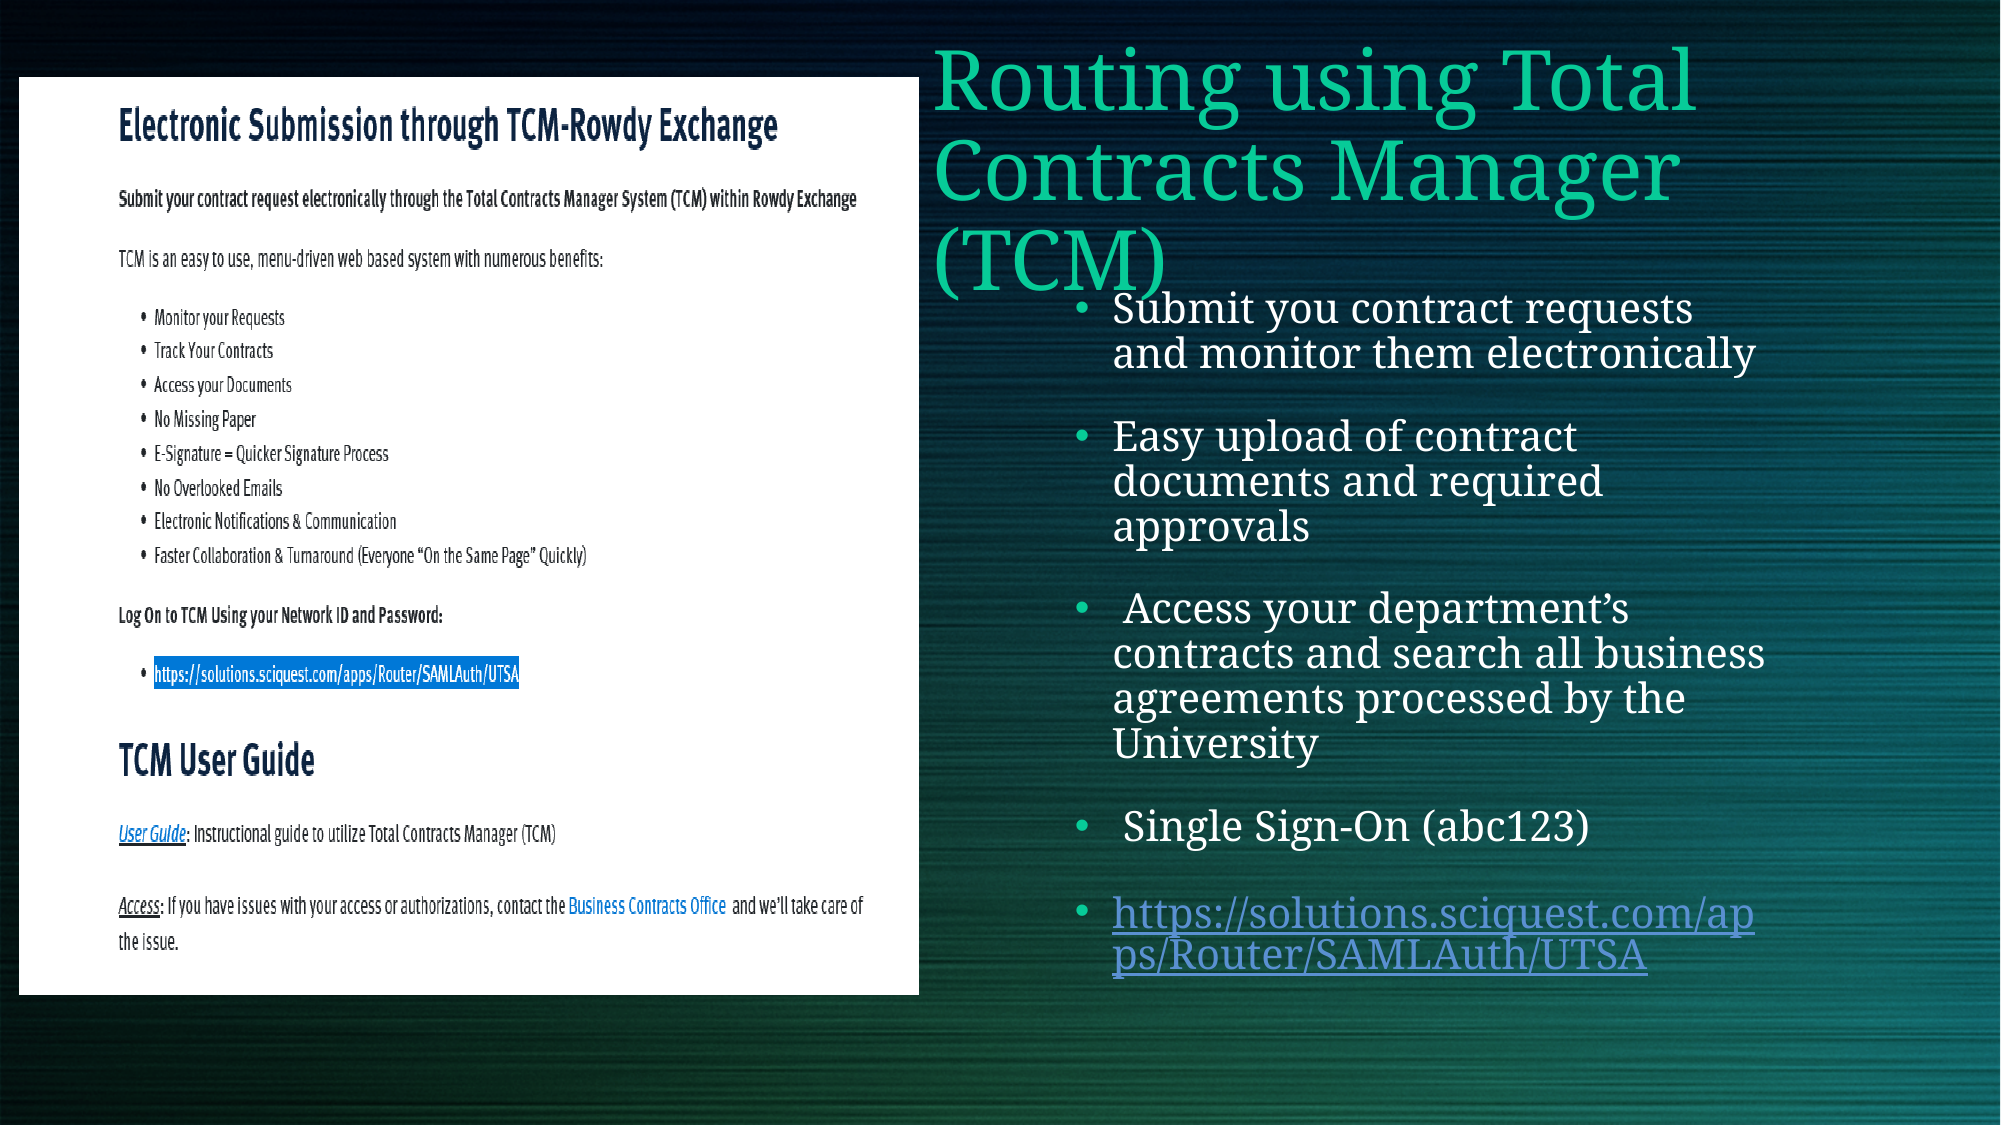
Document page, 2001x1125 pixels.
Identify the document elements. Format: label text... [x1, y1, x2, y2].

picture [0, 0, 2001, 1125]
text_box Submit you contract requests and monitor them electronically Easy upload of contract documents and required approvals Access your department’s contracts and search all business agreements processed by the University Single Sign-On (abc123) https://solutions.sciquest.com/apps/Router/SAMLAuth/UTSA [1059, 279, 1788, 1016]
text_box Routing using Total Contracts Manager (TCM) [918, 31, 1950, 232]
